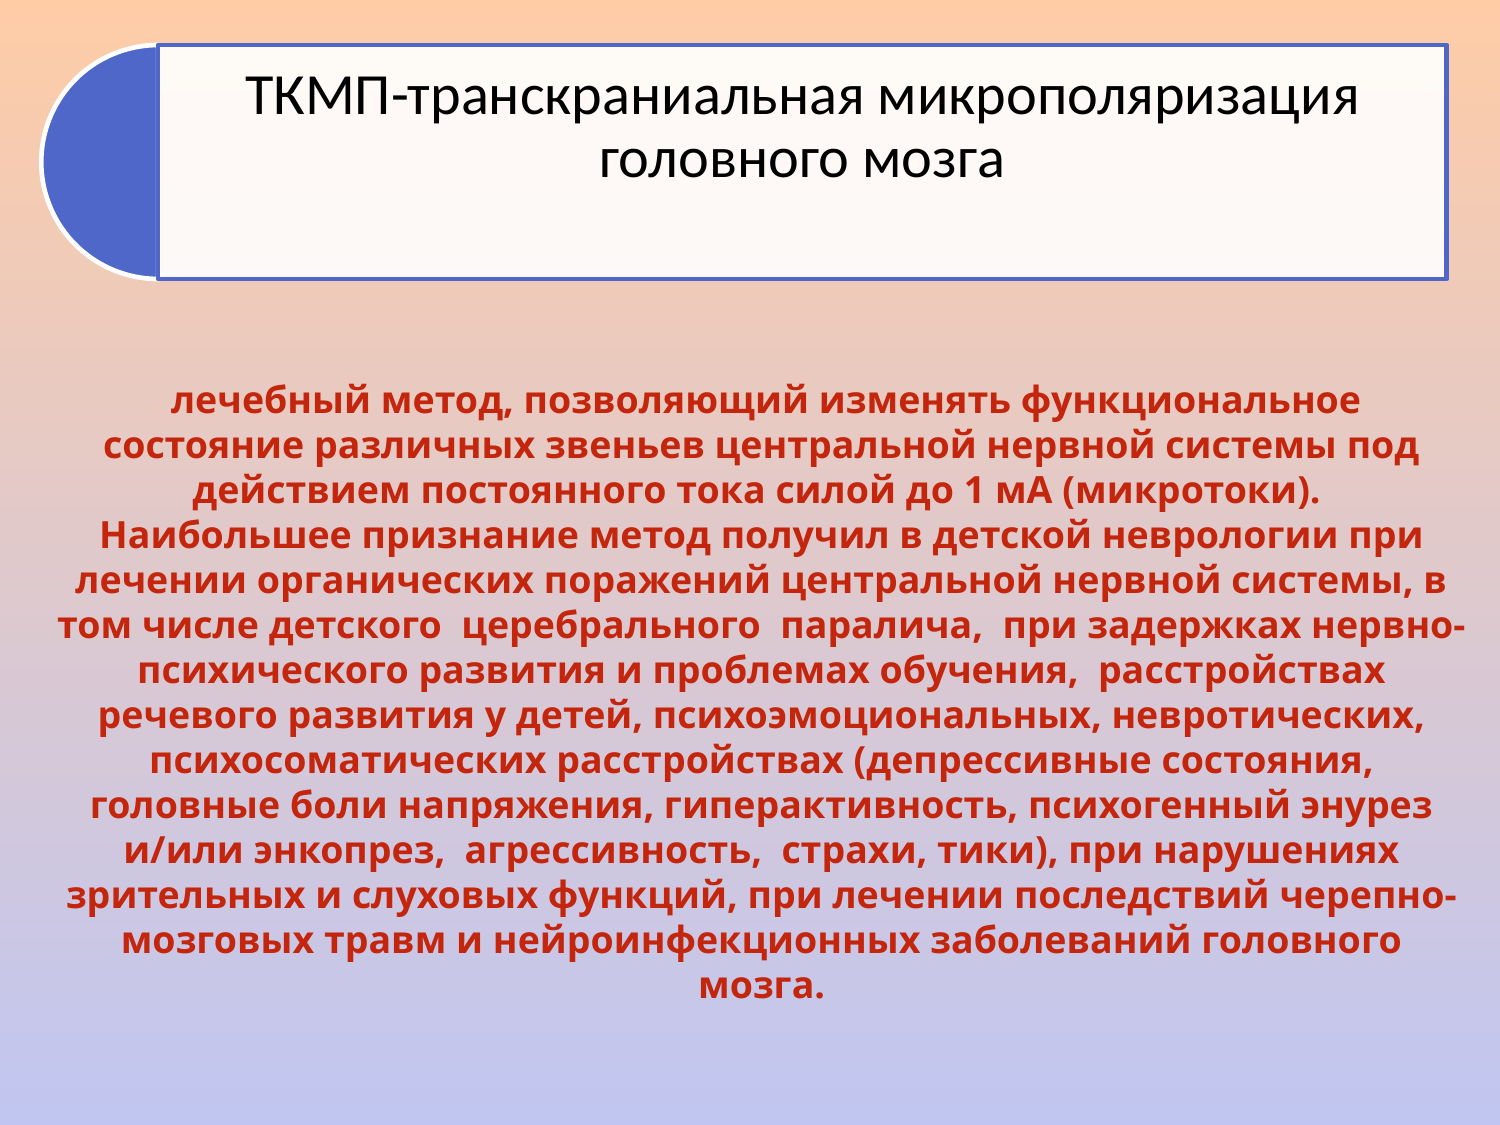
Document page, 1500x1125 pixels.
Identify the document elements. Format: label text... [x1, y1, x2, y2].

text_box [41, 44, 1448, 280]
text_box лечебный метод, позволяющий изменять функциональное состояние различных звеньев центральной нервной системы под действием постоянного тока силой до 1 мА (микротоки). Наибольшее признание метод получил в детской неврологии при лечении органических поражений центральной нервной системы, в том числе детского церебрального паралича, при задержках нервно-психического развития и проблемах обучения, расстройствах речевого развития у детей, психоэмоциональных, невротических, психосоматических расстройствах (депрессивные состояния, головные боли напряжения, гиперактивность, психогенный энурез и/или энкопрез, агрессивность, страхи, тики), при нарушениях зрительных и слуховых функций, при лечении последствий черепно-мозговых травм и нейроинфекционных заболеваний головного мозга. [41, 278, 1483, 1014]
